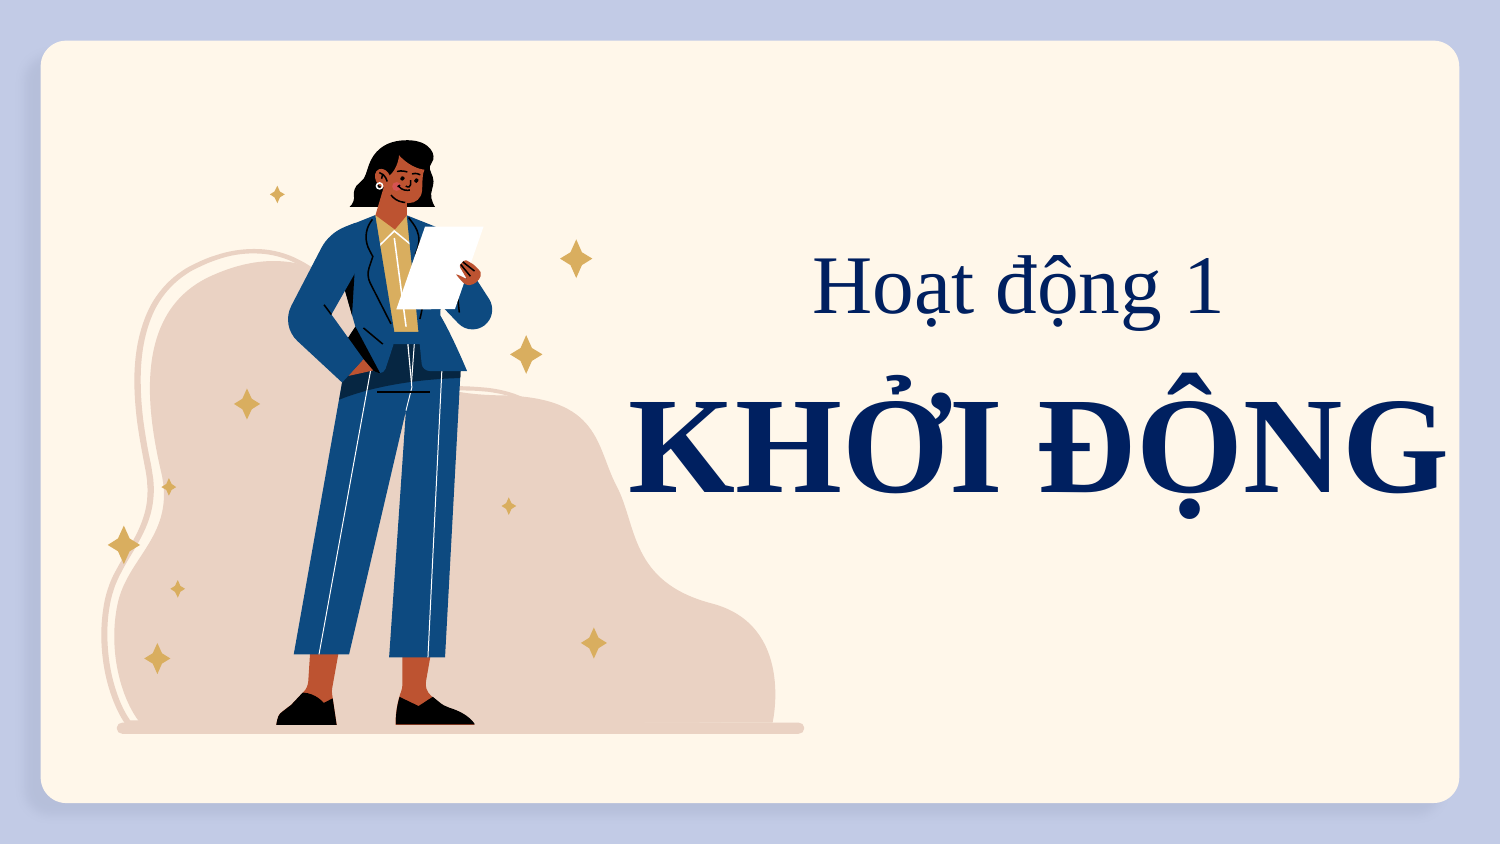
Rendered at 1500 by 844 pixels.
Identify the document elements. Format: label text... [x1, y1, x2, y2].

text_box Hoạt động 1 [810, 222, 1295, 338]
text_box KHỞI ĐỘNG [810, 347, 1494, 528]
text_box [100, 139, 805, 735]
